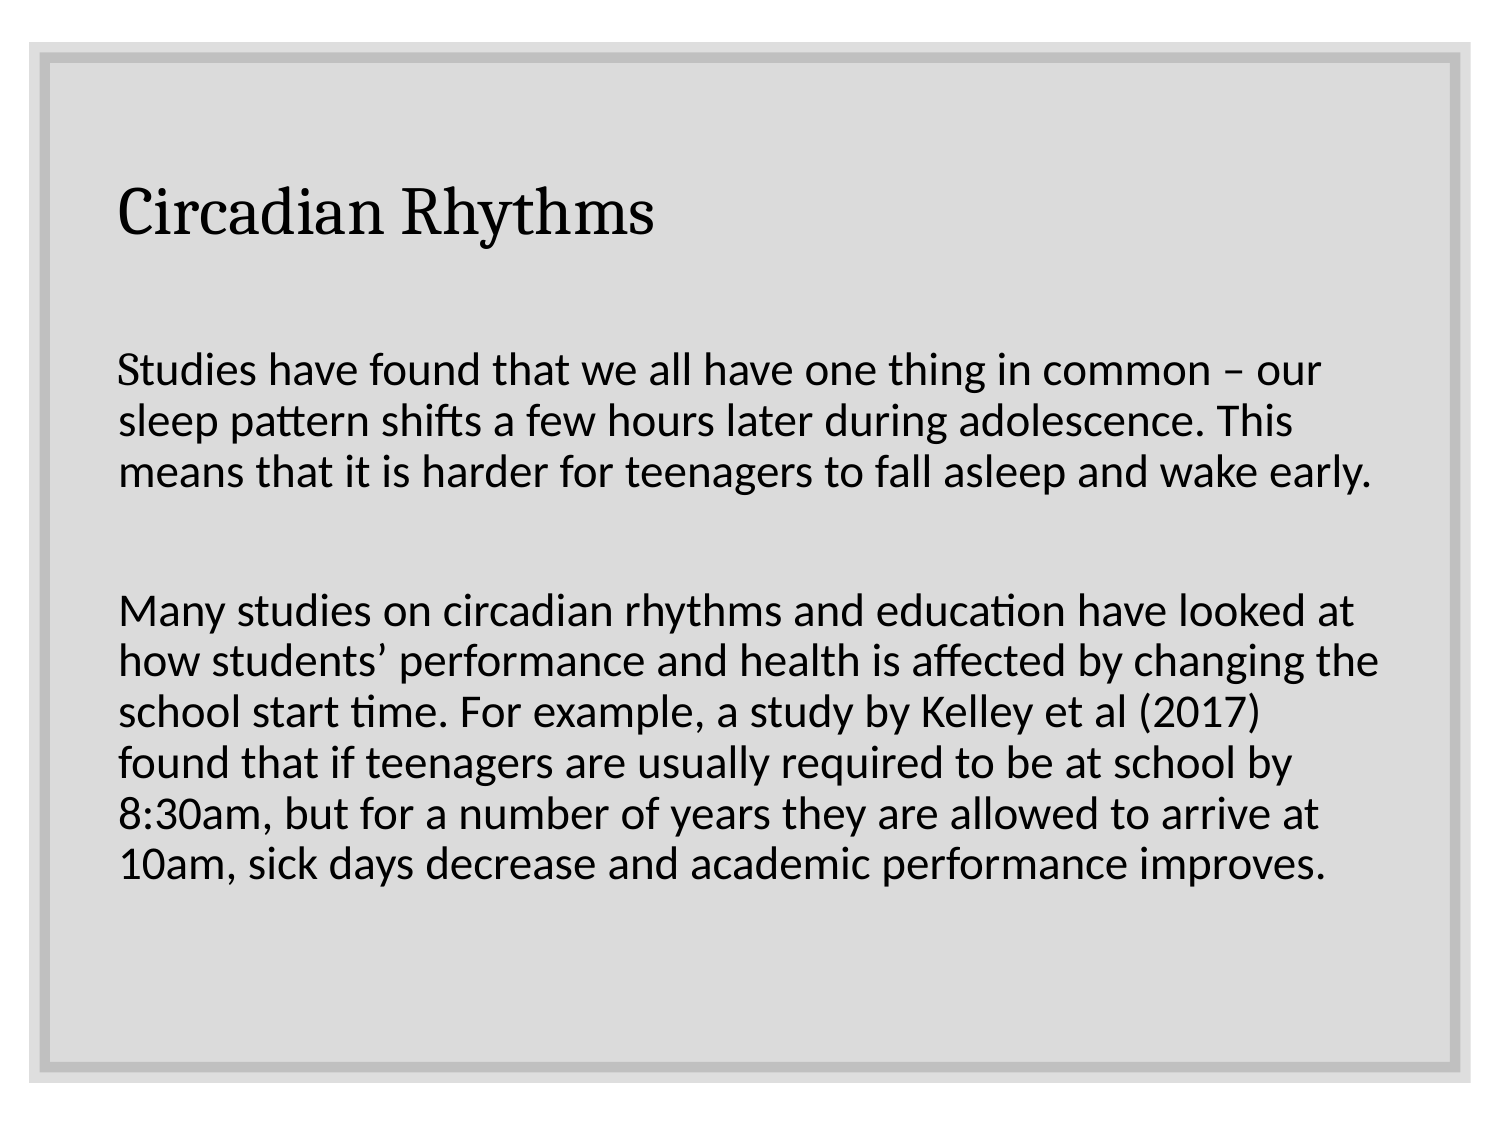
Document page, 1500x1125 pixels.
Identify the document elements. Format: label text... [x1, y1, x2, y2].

list Studies have found that we all have one thing in common – our sleep pattern shifts a few hours later during adolescence. This means that it is harder for teenagers to fall asleep and wake early. Many studies on circadian rhythms and education have looked at how students’ performance and health is affected by changing the school start time. For example, a study by Kelley et al (2017) found that if teenagers are usually required to be at school by 8:30am, but for a number of years they are allowed to arrive at 10am, sick days decrease and academic performance improves. [103, 337, 1397, 973]
title Circadian Rhythms [103, 103, 1397, 322]
text_box [38, 51, 1461, 1073]
